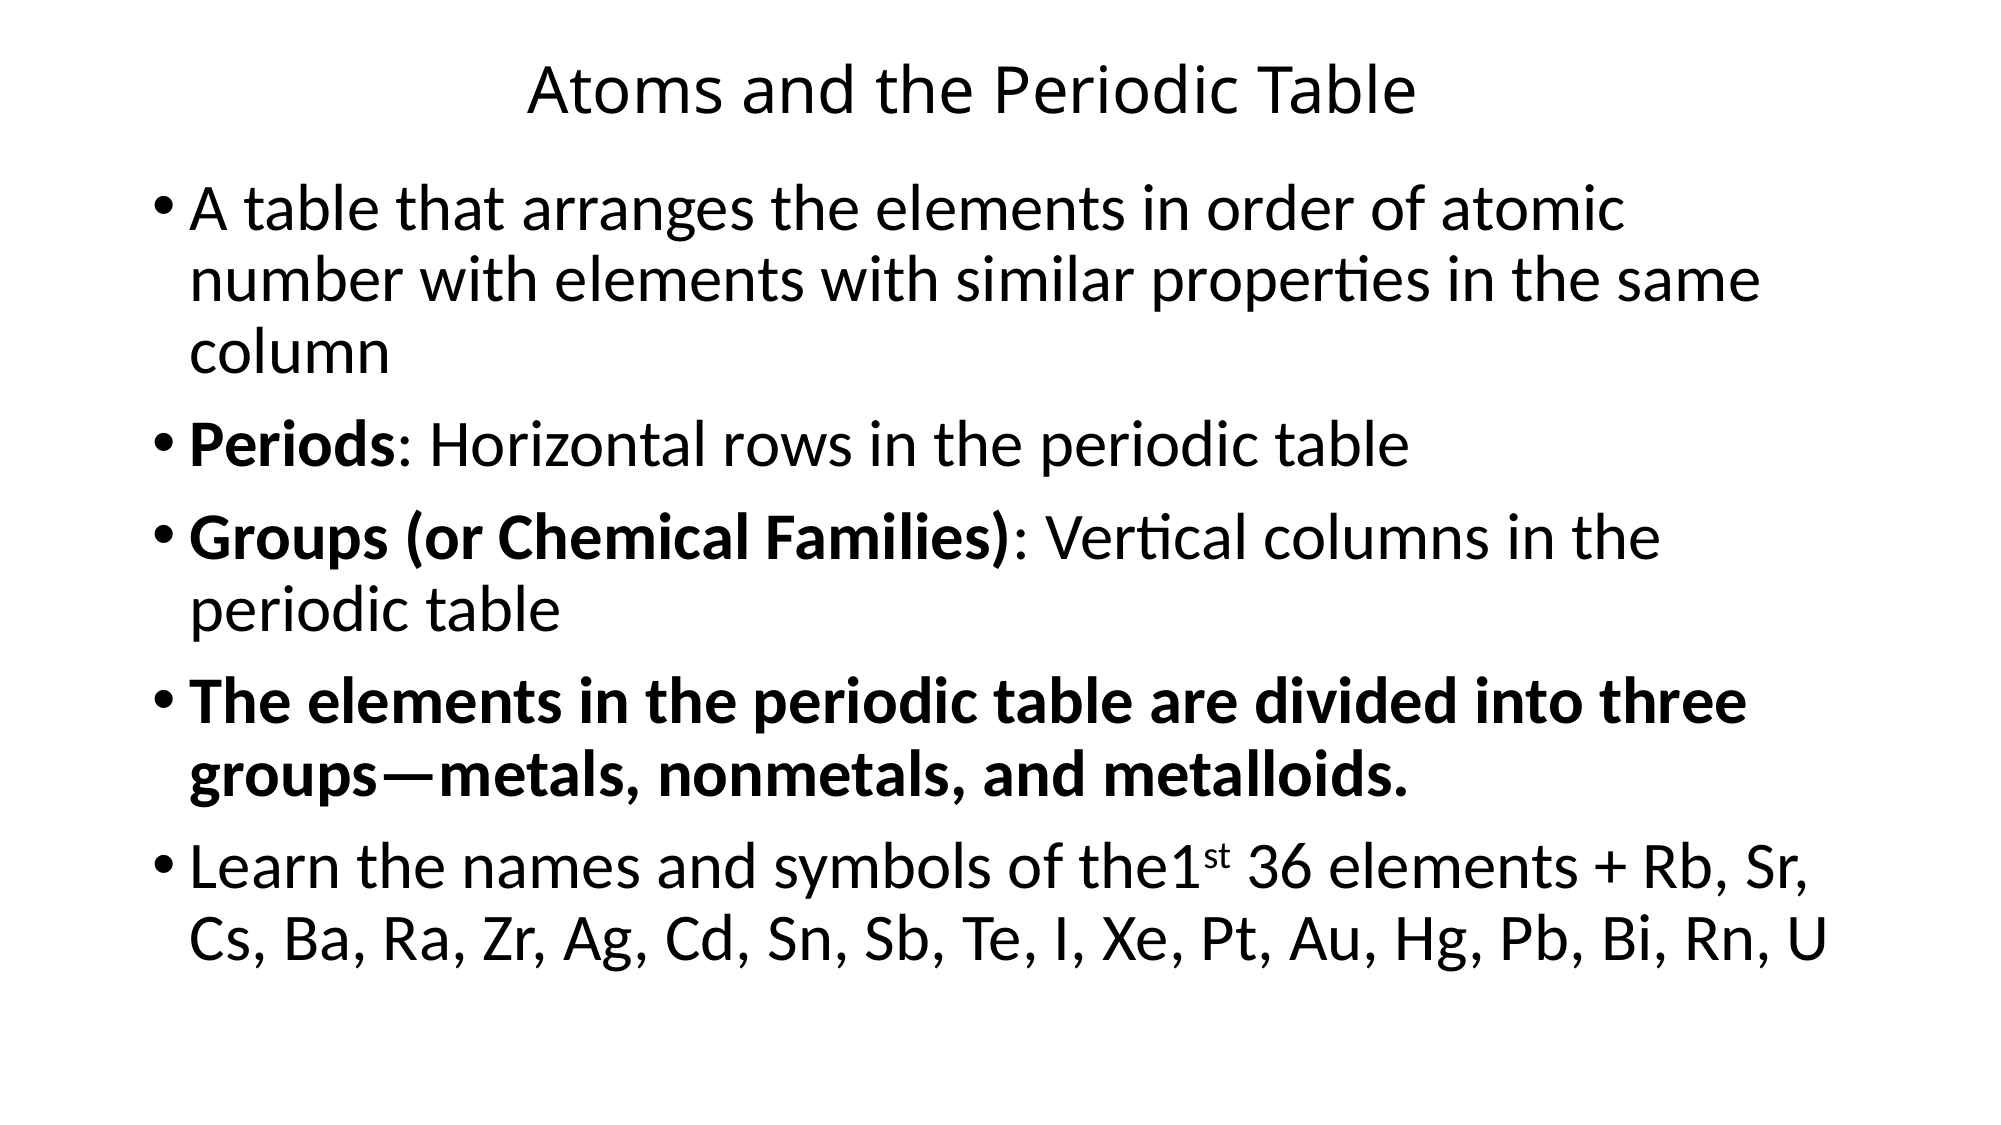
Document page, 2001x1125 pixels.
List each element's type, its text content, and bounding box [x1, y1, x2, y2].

list A table that arranges the elements in order of atomic number with elements with similar properties in the same column Periods: Horizontal rows in the periodic table Groups (or Chemical Families): Vertical columns in the periodic table The elements in the periodic table are divided into three groups—metals, nonmetals, and metalloids. Learn the names and symbols of the1st 36 elements + Rb, Sr, Cs, Ba, Ra, Zr, Ag, Cd, Sn, Sb, Te, I, Xe, Pt, Au, Hg, Pb, Bi, Rn, U [137, 164, 1863, 1014]
title Atoms and the Periodic Table [106, 48, 1840, 214]
